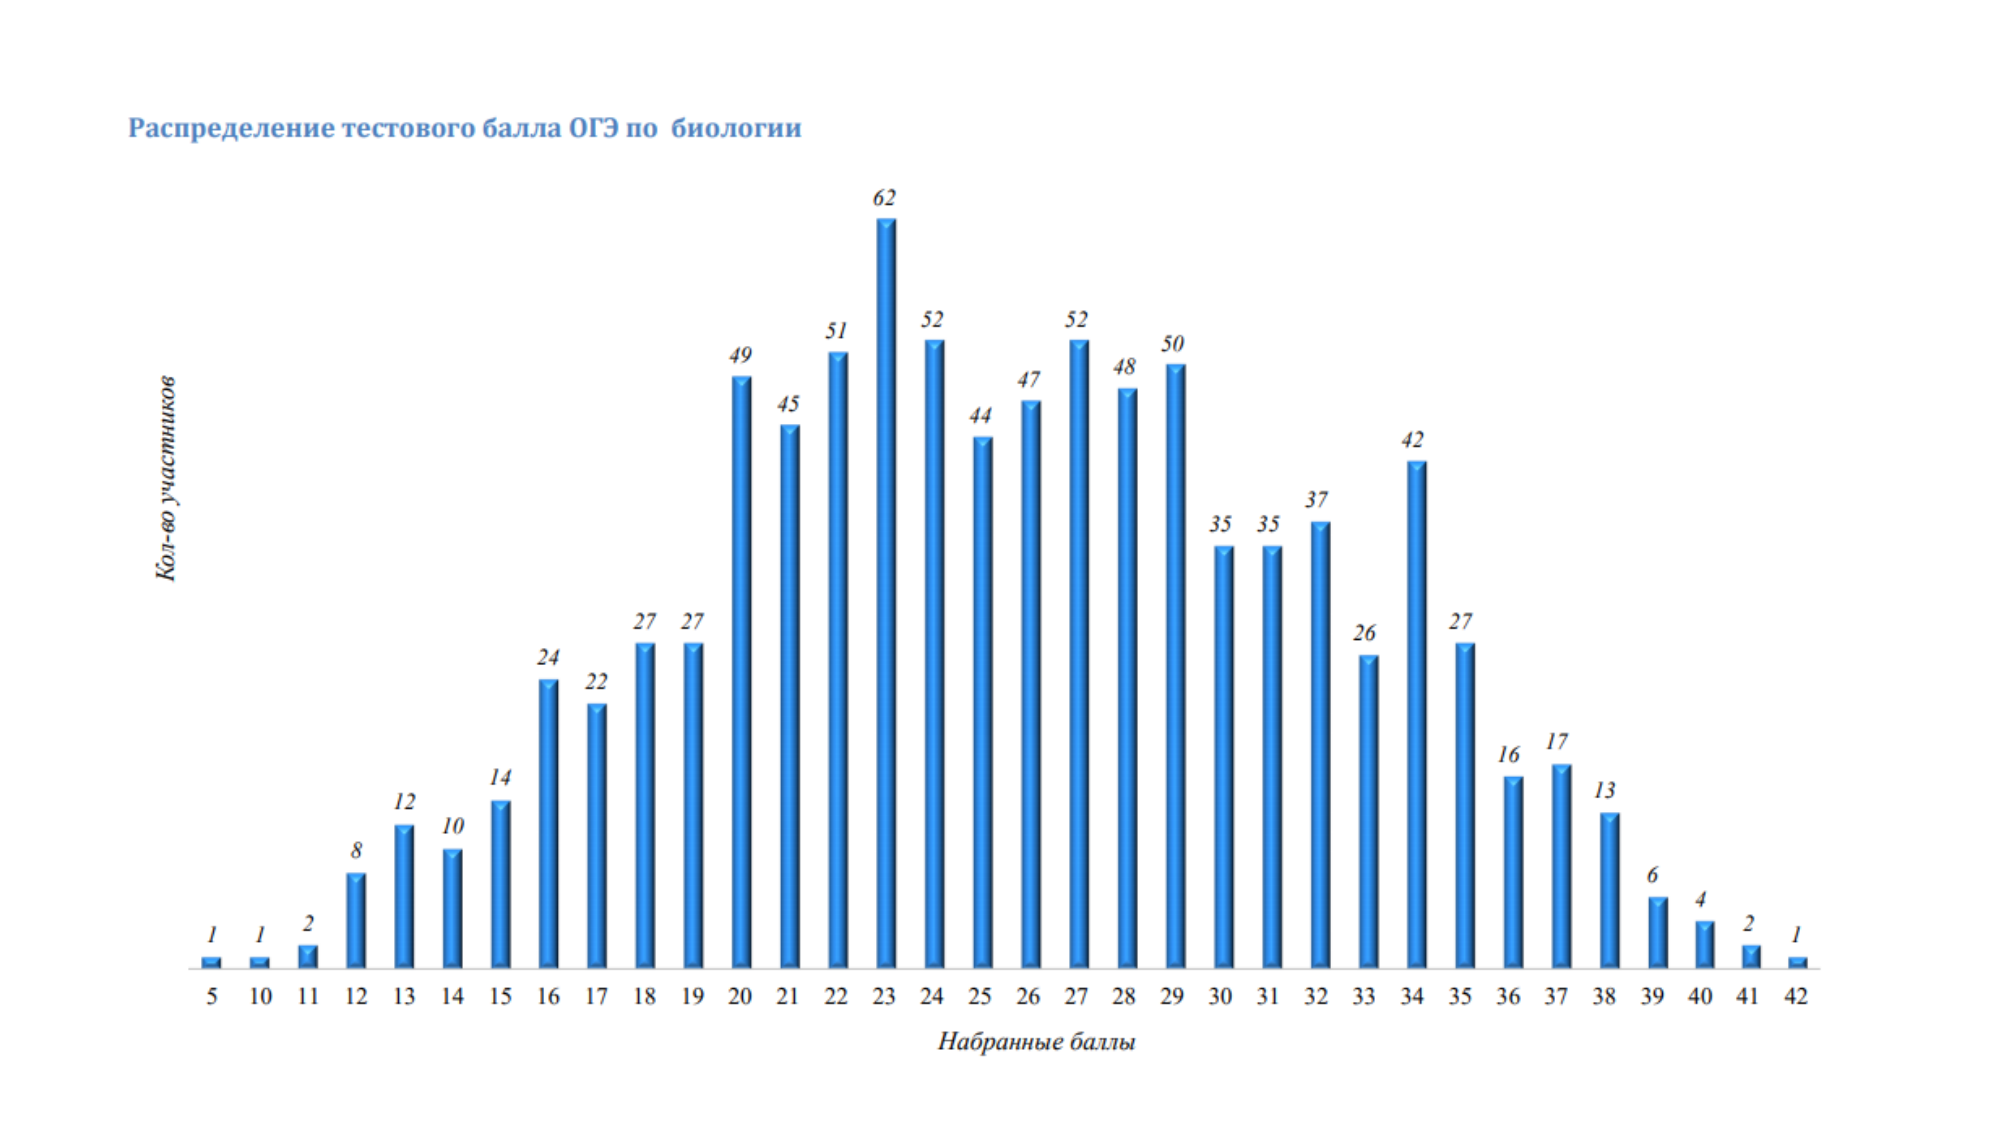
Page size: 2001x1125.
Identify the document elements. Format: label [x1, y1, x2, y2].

picture [114, 95, 1847, 1066]
